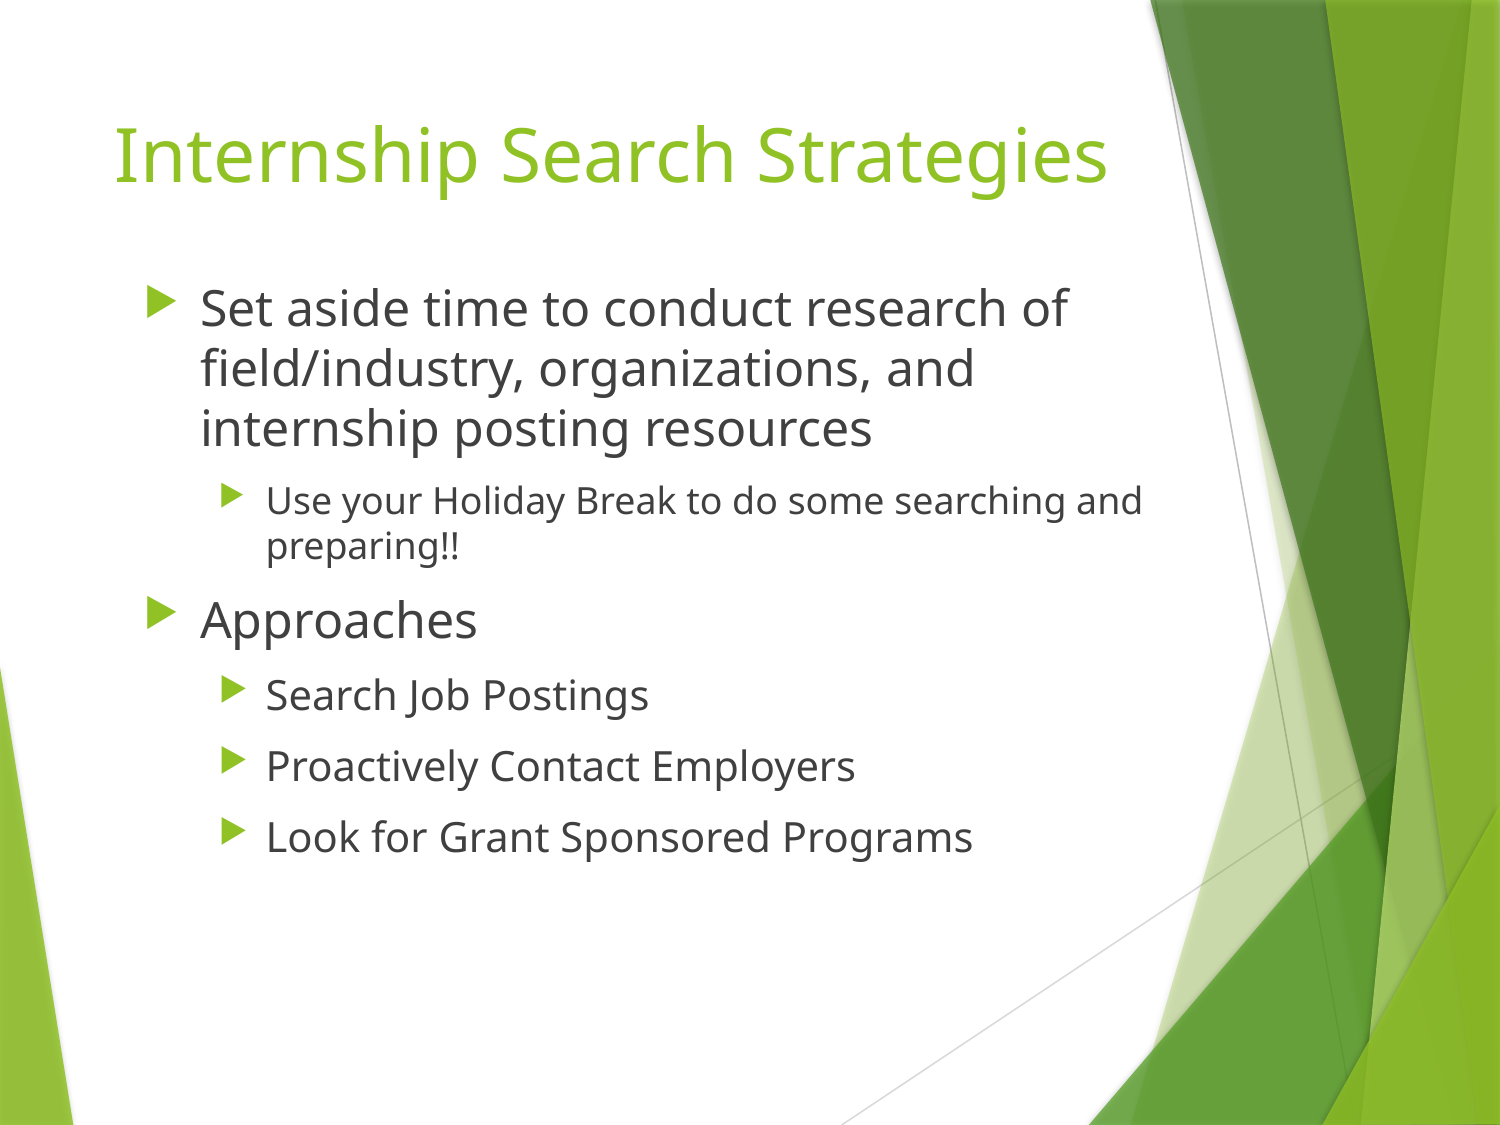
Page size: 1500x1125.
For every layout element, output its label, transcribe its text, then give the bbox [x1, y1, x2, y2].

list Set aside time to conduct research of field/industry, organizations, and internship posting resources Use your Holiday Break to do some searching and preparing!! Approaches Search Job Postings Proactively Contact Employers Look for Grant Sponsored Programs [128, 268, 1171, 906]
title Internship Search Strategies [99, 99, 1142, 317]
